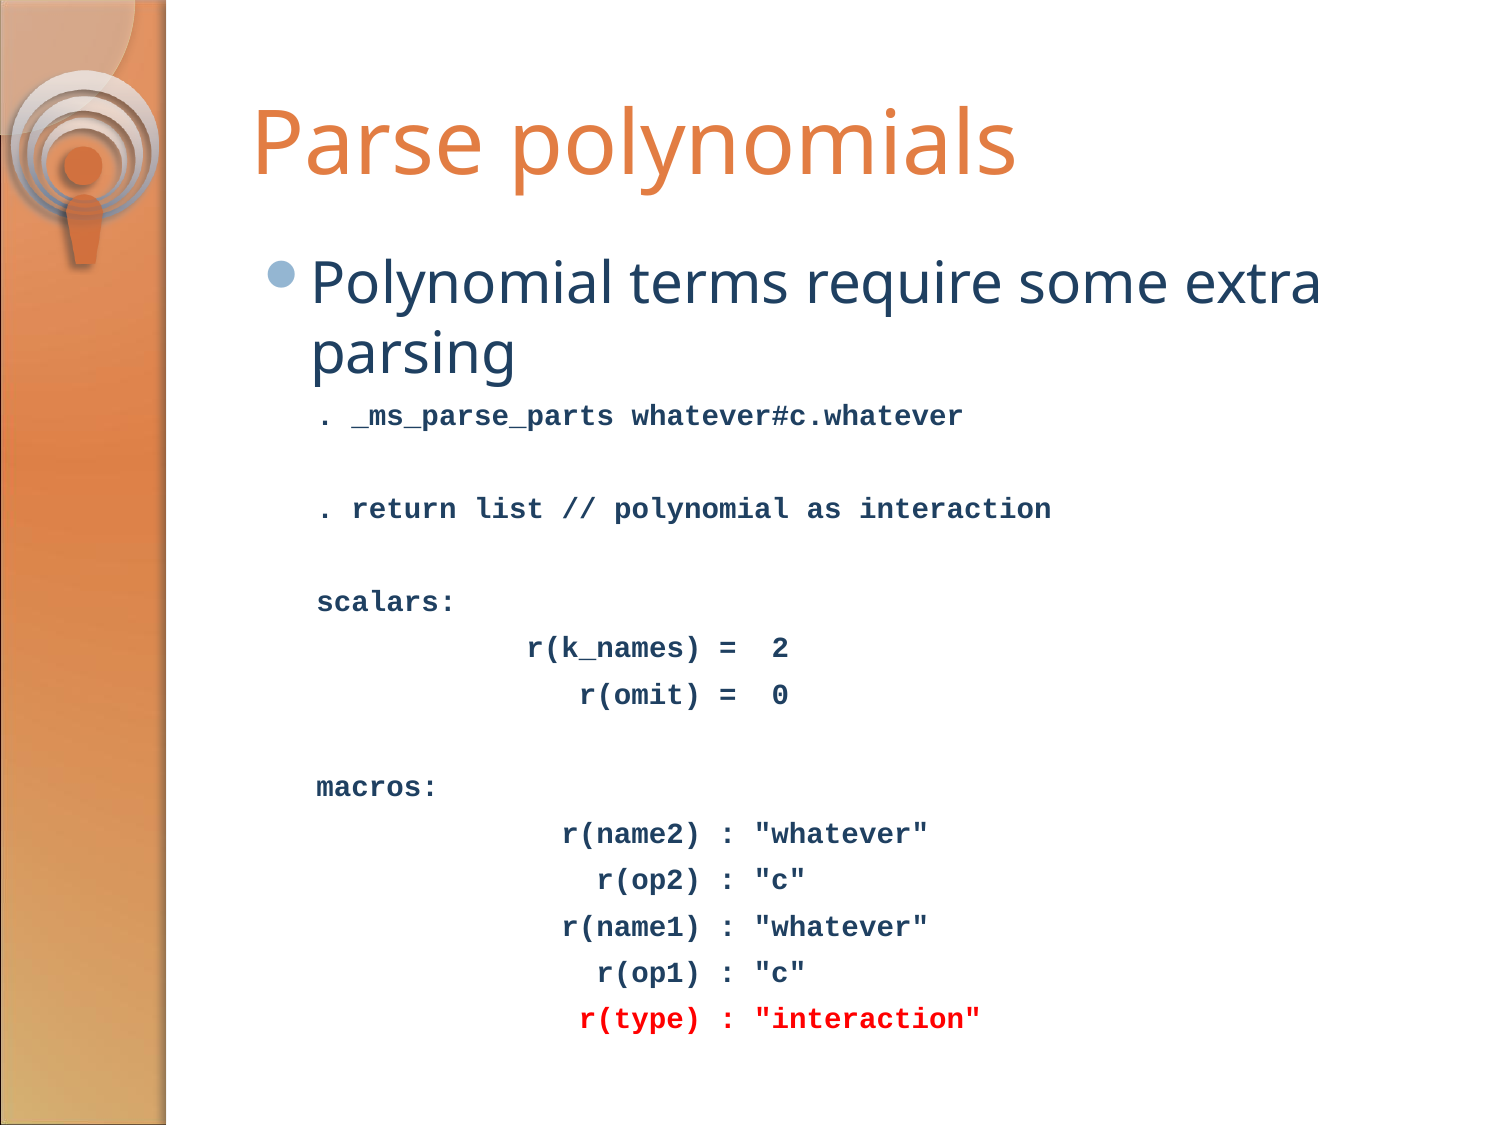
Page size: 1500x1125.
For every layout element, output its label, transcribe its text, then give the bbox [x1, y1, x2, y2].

list Polynomial terms require some extra parsing . _ms_parse_parts whatever#c.whatever . return list // polynomial as interaction scalars: r(k_names) = 2 r(omit) = 0 macros: r(name2) : "whatever" r(op2) : "c" r(name1) : "whatever" r(op1) : "c" r(type) : "interaction" [235, 237, 1466, 1025]
picture [0, 0, 166, 1125]
title Parse polynomials [235, 45, 1466, 233]
